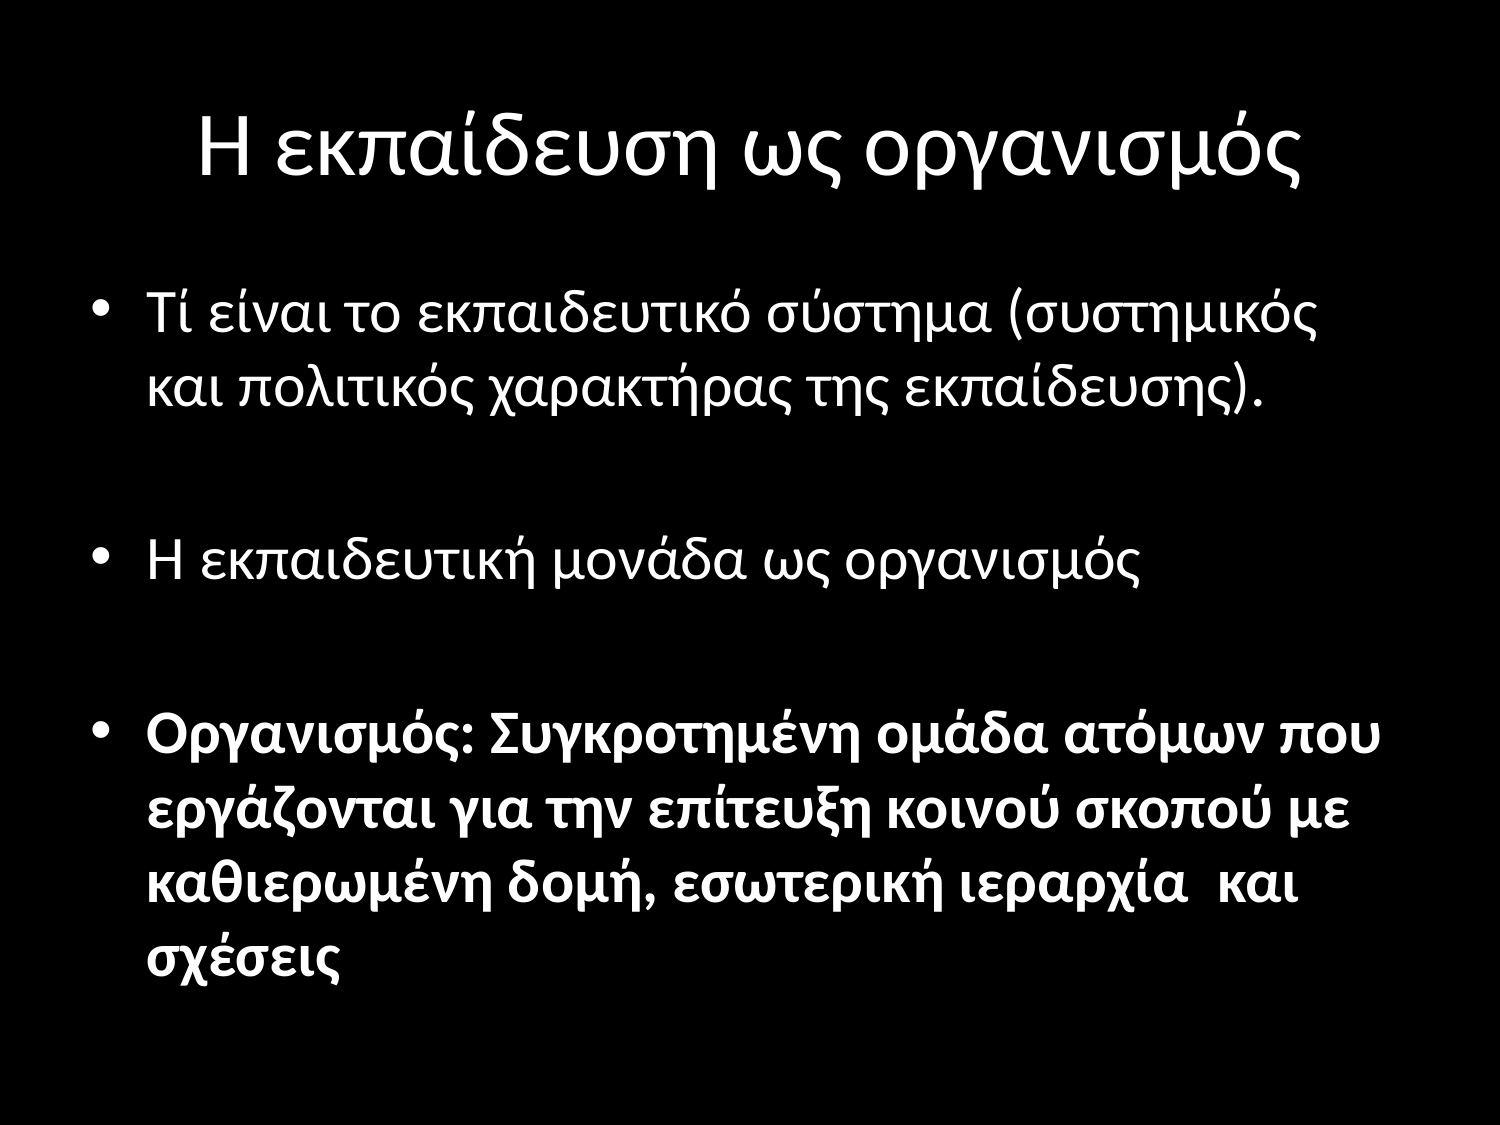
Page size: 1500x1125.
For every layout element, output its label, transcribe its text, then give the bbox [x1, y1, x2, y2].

list Τί είναι το εκπαιδευτικό σύστημα (συστημικός και πολιτικός χαρακτήρας της εκπαίδευσης). Η εκπαιδευτική μονάδα ως οργανισμός Οργανισμός: Συγκροτημένη ομάδα ατόμων που εργάζονται για την επίτευξη κοινού σκοπού με καθιερωμένη δομή, εσωτερική ιεραρχία και σχέσεις [75, 262, 1425, 1005]
title Η εκπαίδευση ως οργανισμός [75, 45, 1425, 233]
